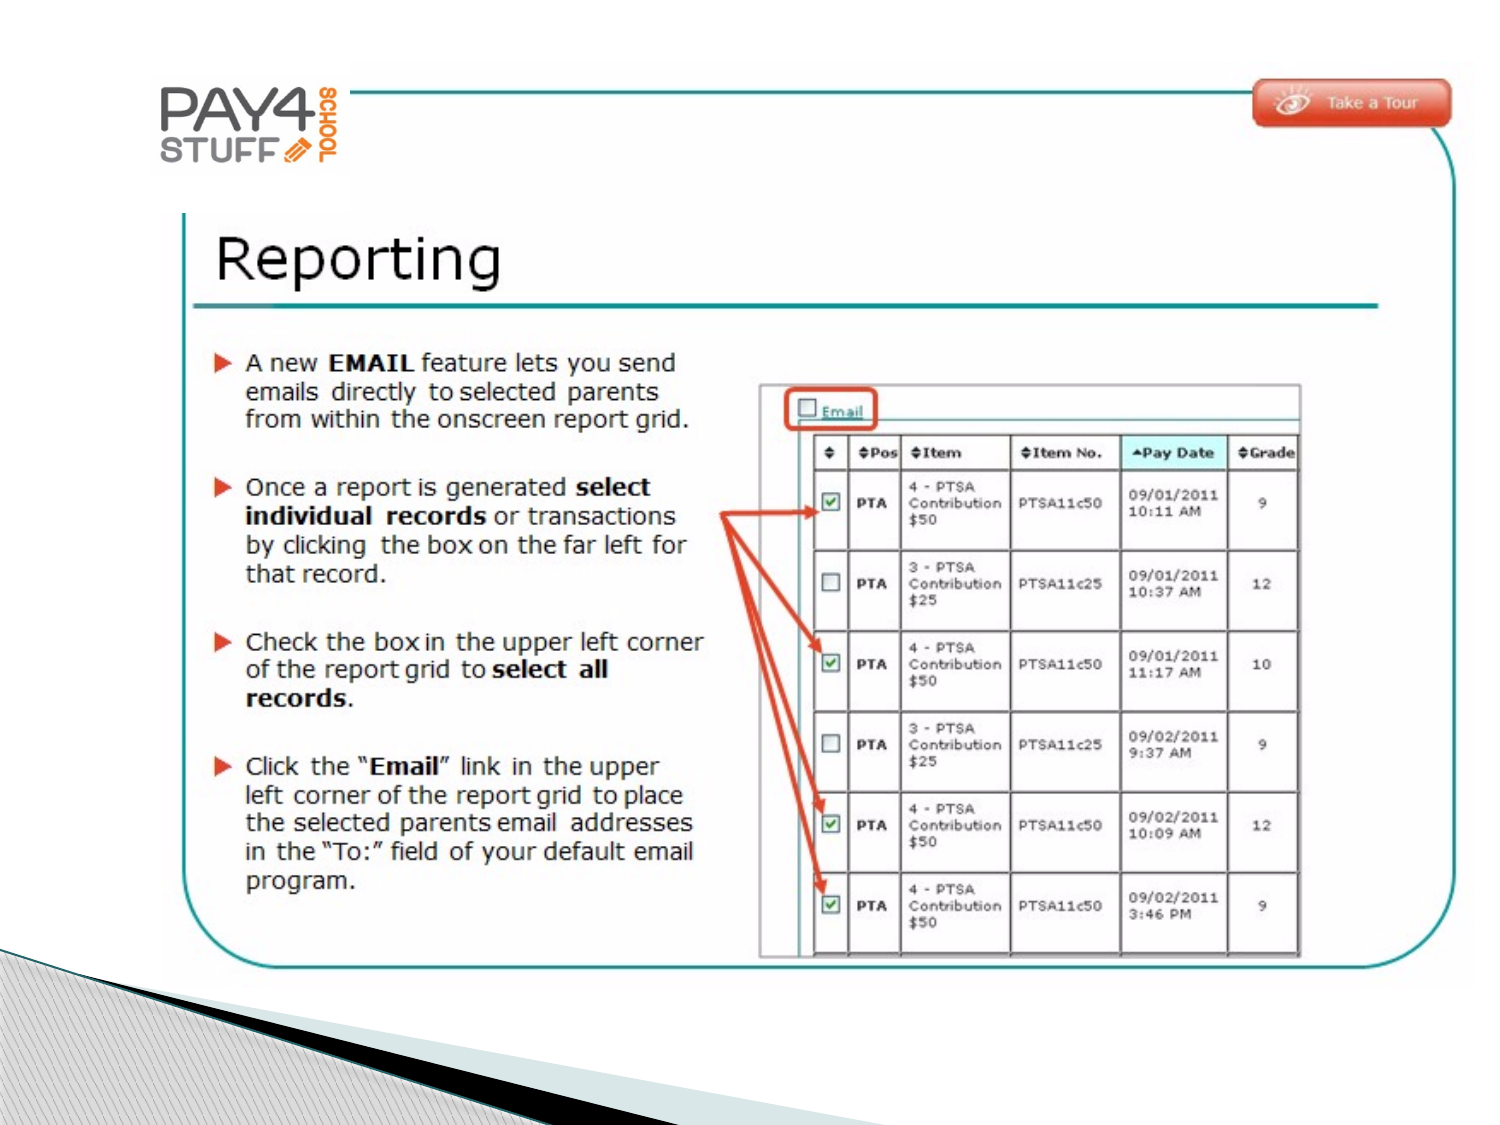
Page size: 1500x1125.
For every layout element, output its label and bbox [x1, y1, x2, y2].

picture [149, 37, 1476, 988]
